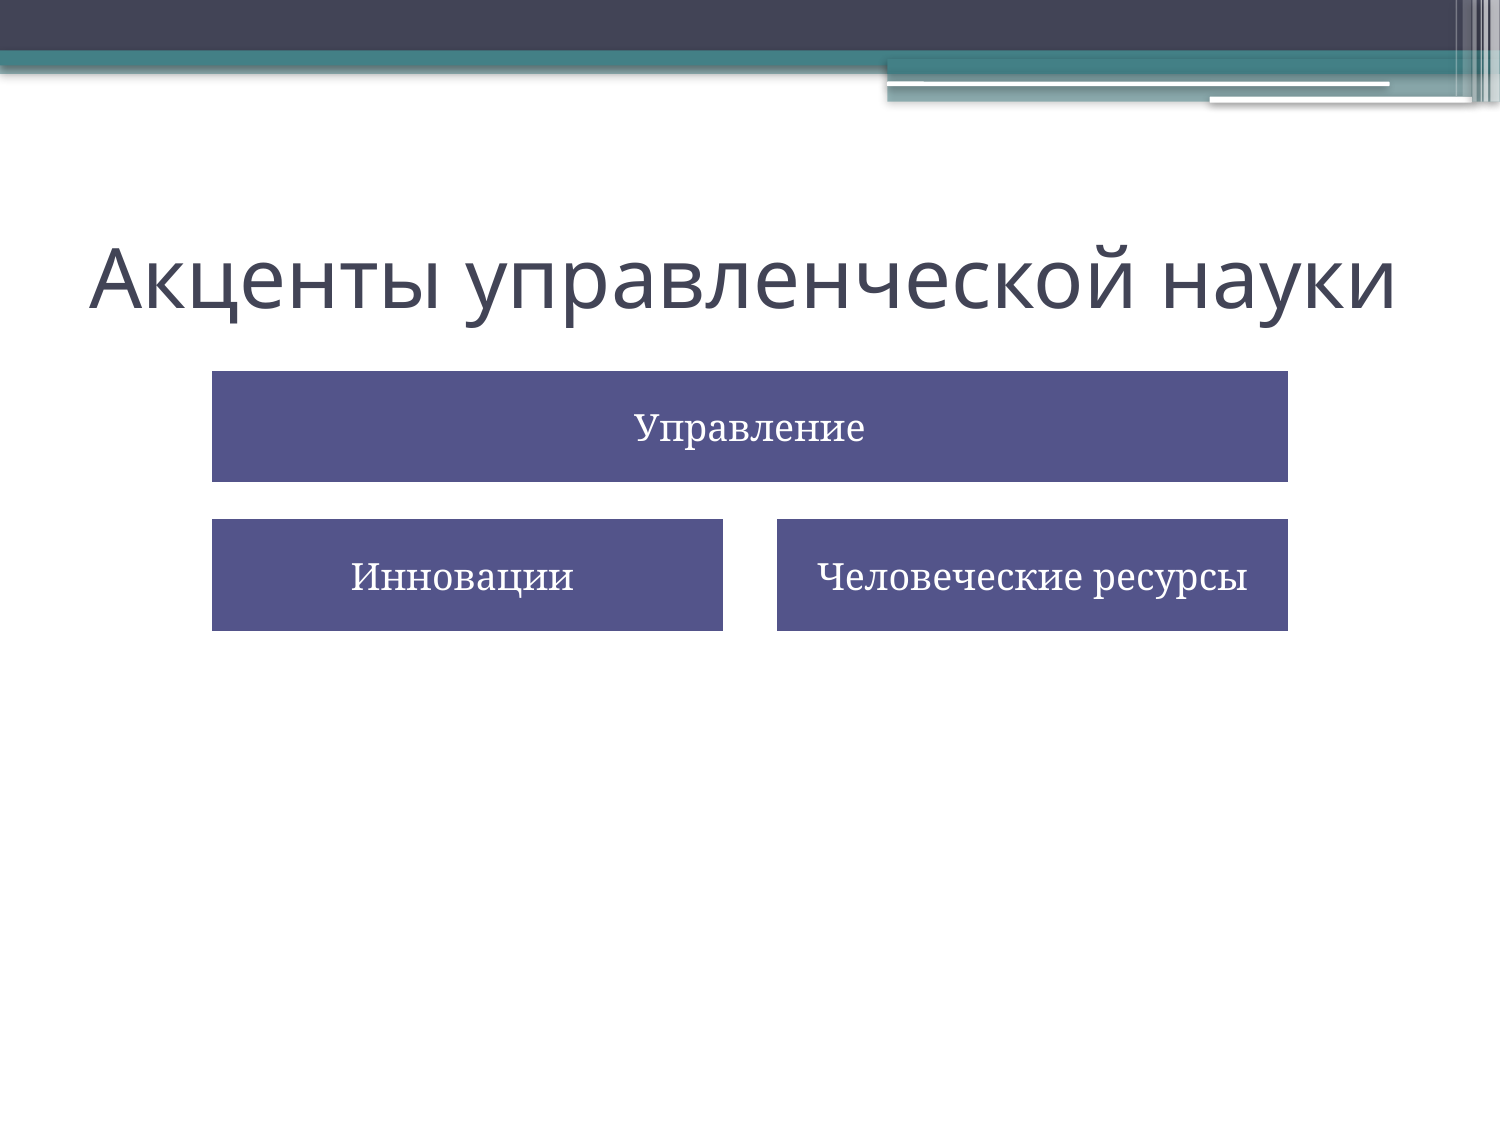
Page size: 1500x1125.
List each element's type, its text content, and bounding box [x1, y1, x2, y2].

title Акценты управленческой науки [75, 187, 1425, 363]
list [74, 368, 1426, 1079]
